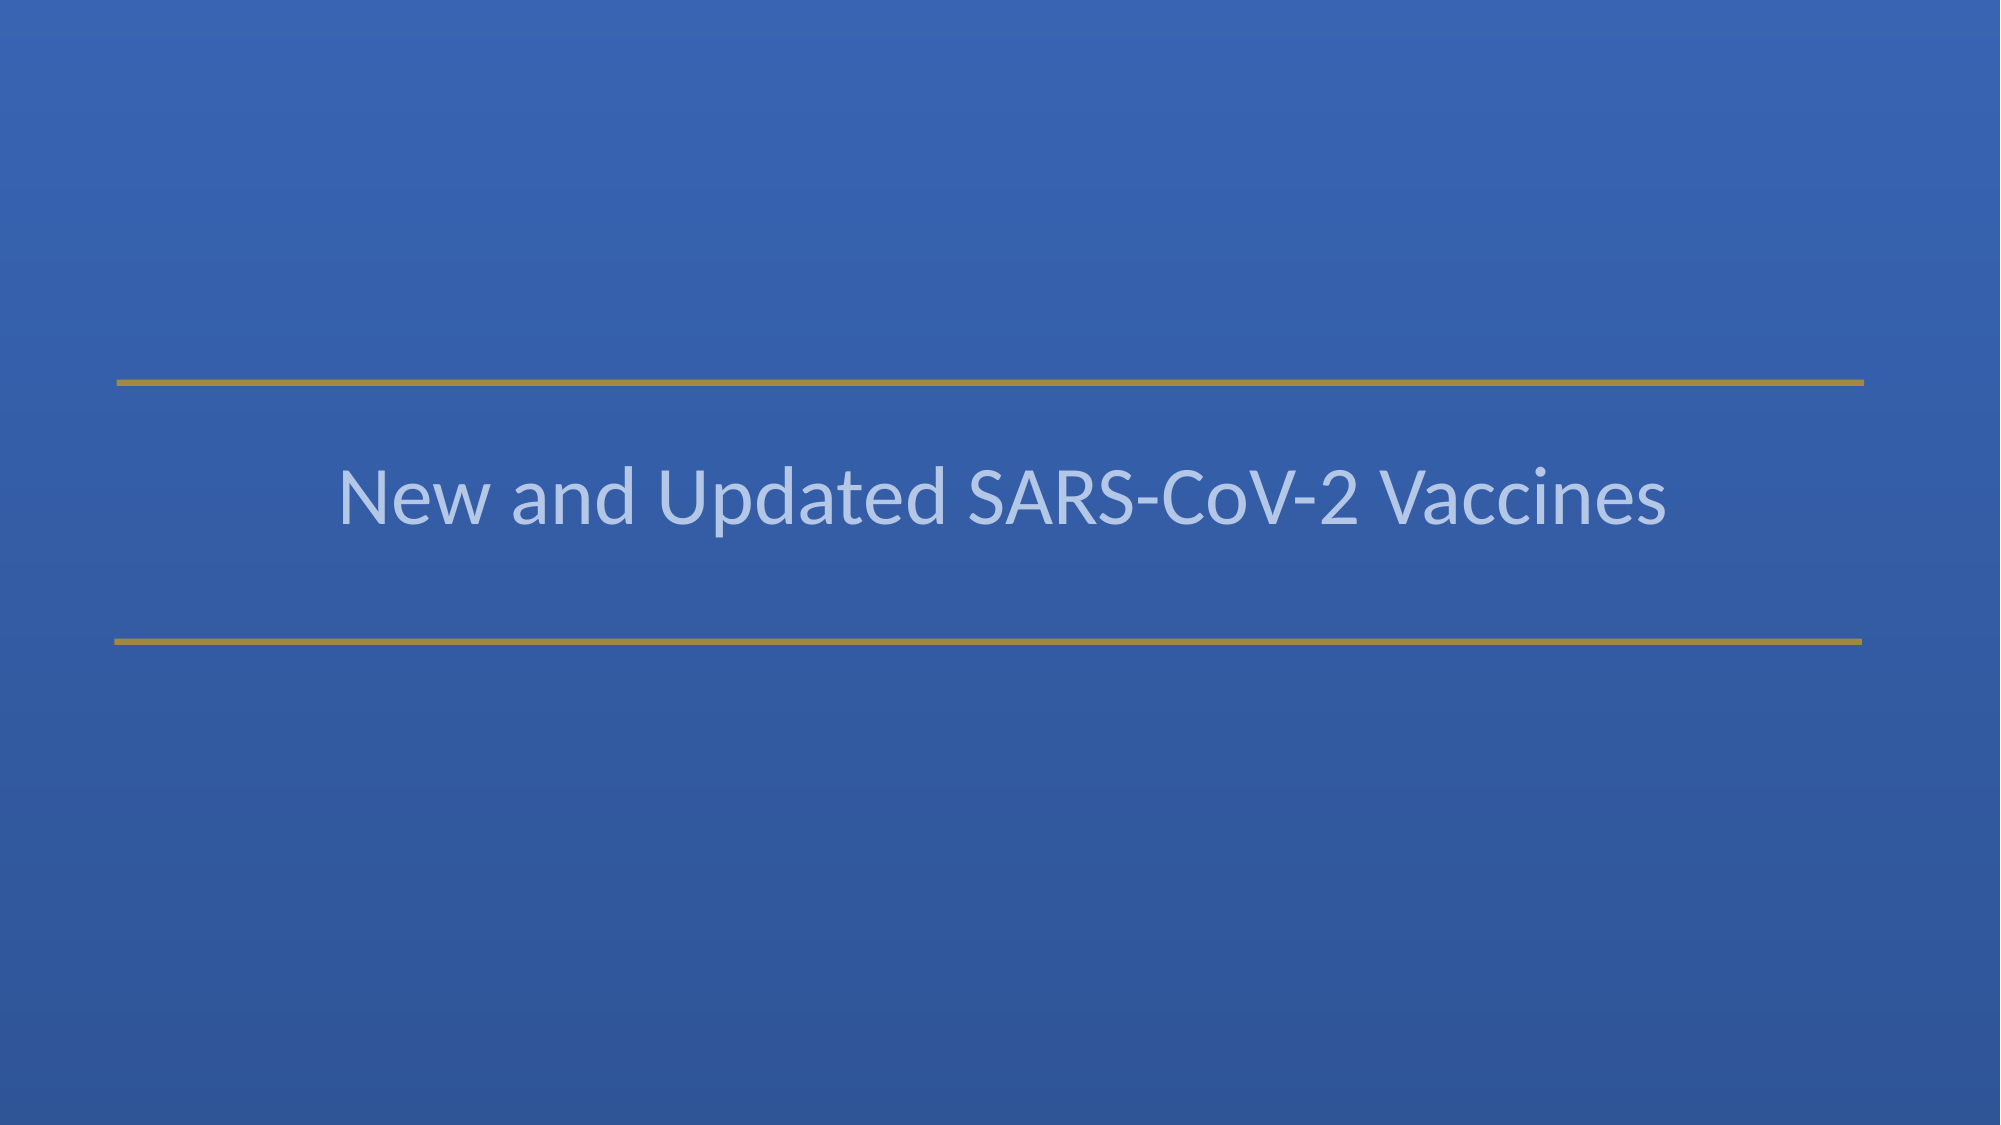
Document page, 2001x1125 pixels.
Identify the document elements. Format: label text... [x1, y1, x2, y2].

text_box New and Updated SARS-CoV-2 Vaccines [223, 465, 1784, 549]
